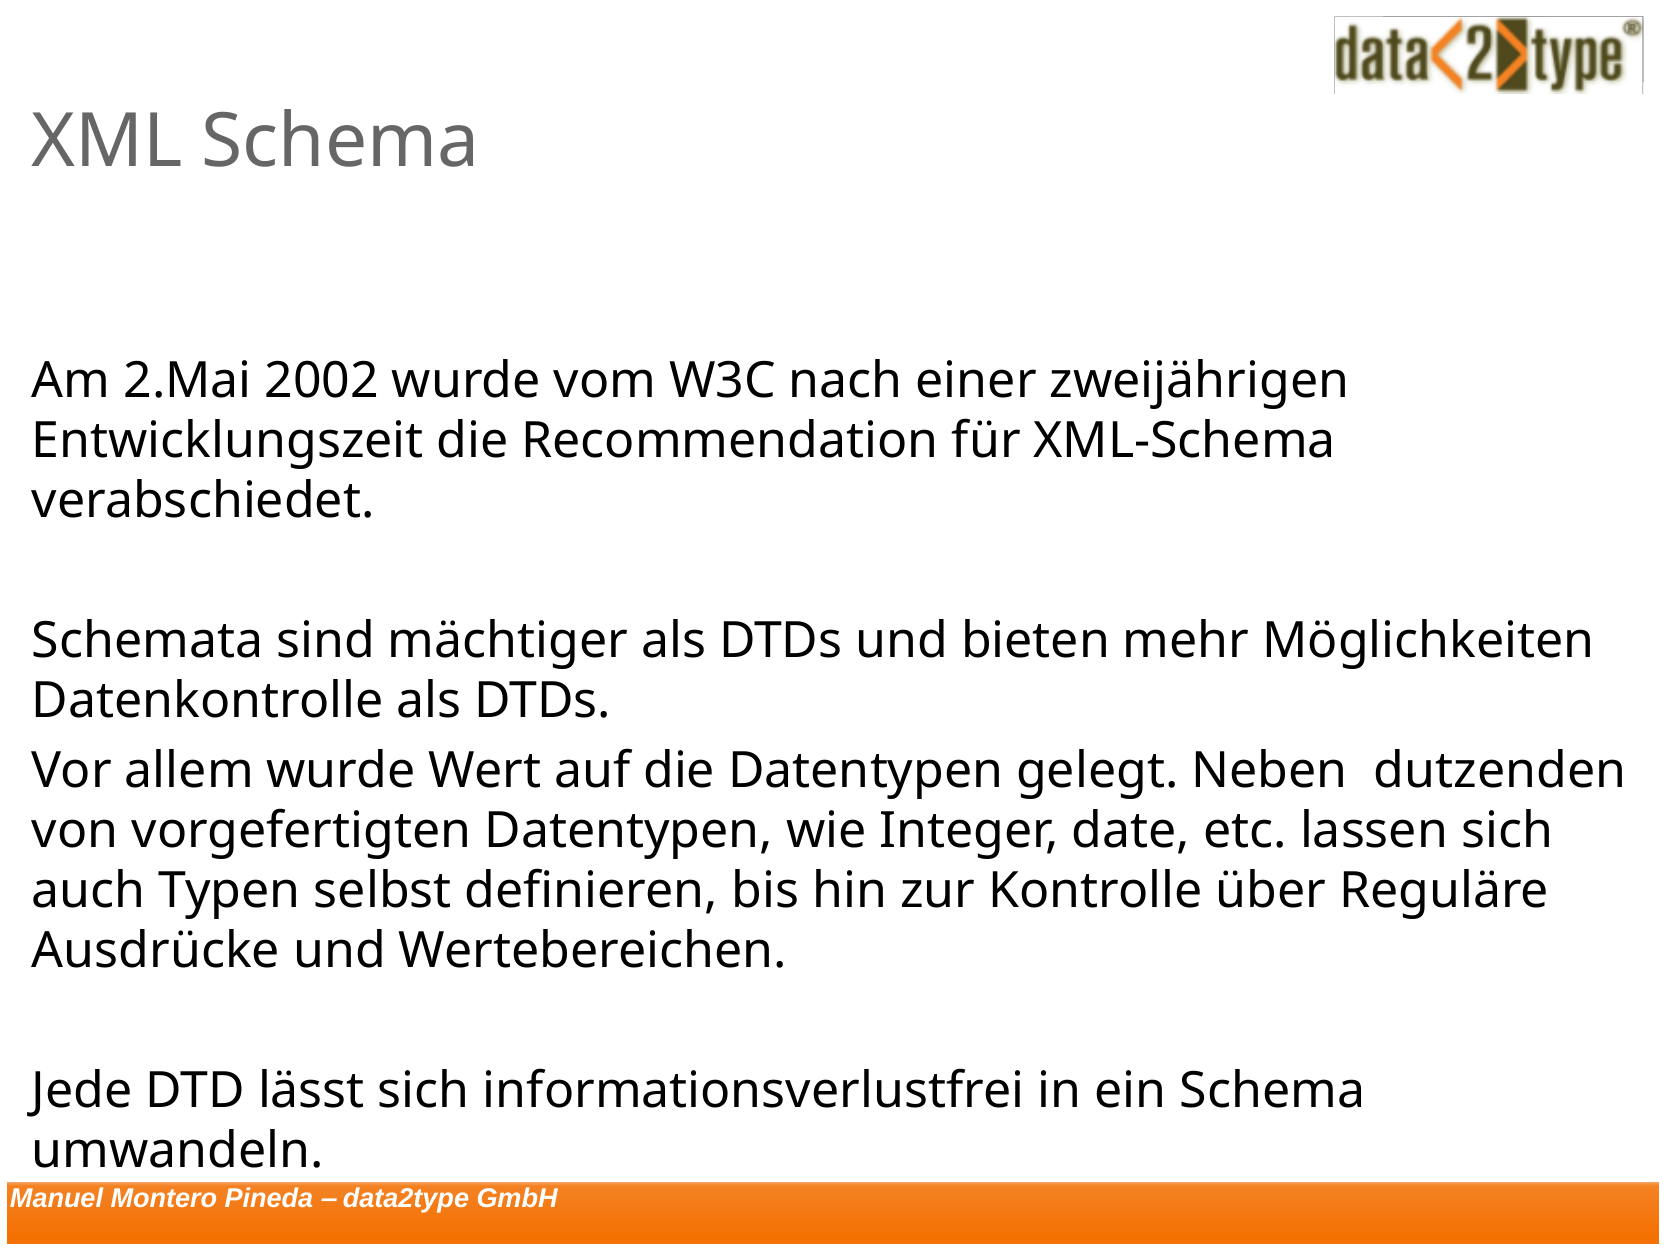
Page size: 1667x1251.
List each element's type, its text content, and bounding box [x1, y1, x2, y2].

picture [1332, 15, 1645, 94]
picture [7, 1182, 1660, 1244]
subtitle Am 2.Mai 2002 wurde vom W3C nach einer zweijährigen Entwicklungszeit die Recommendation für XML‐Schema verabschiedet. Schemata sind mächtiger als DTDs und bieten mehr Möglichkeiten Datenkontrolle als DTDs. Vor allem wurde Wert auf die Datentypen gelegt. Neben dutzenden von vorgefertigten Datentypen, wie Integer, date, etc. lassen sich auch Typen selbst definieren, bis hin zur Kontrolle über Reguläre Ausdrücke und Wertebereichen. Jede DTD lässt sich informationsverlustfrei in ein Schema umwandeln. [31, 287, 1631, 1143]
title XML Schema [31, 98, 1441, 261]
